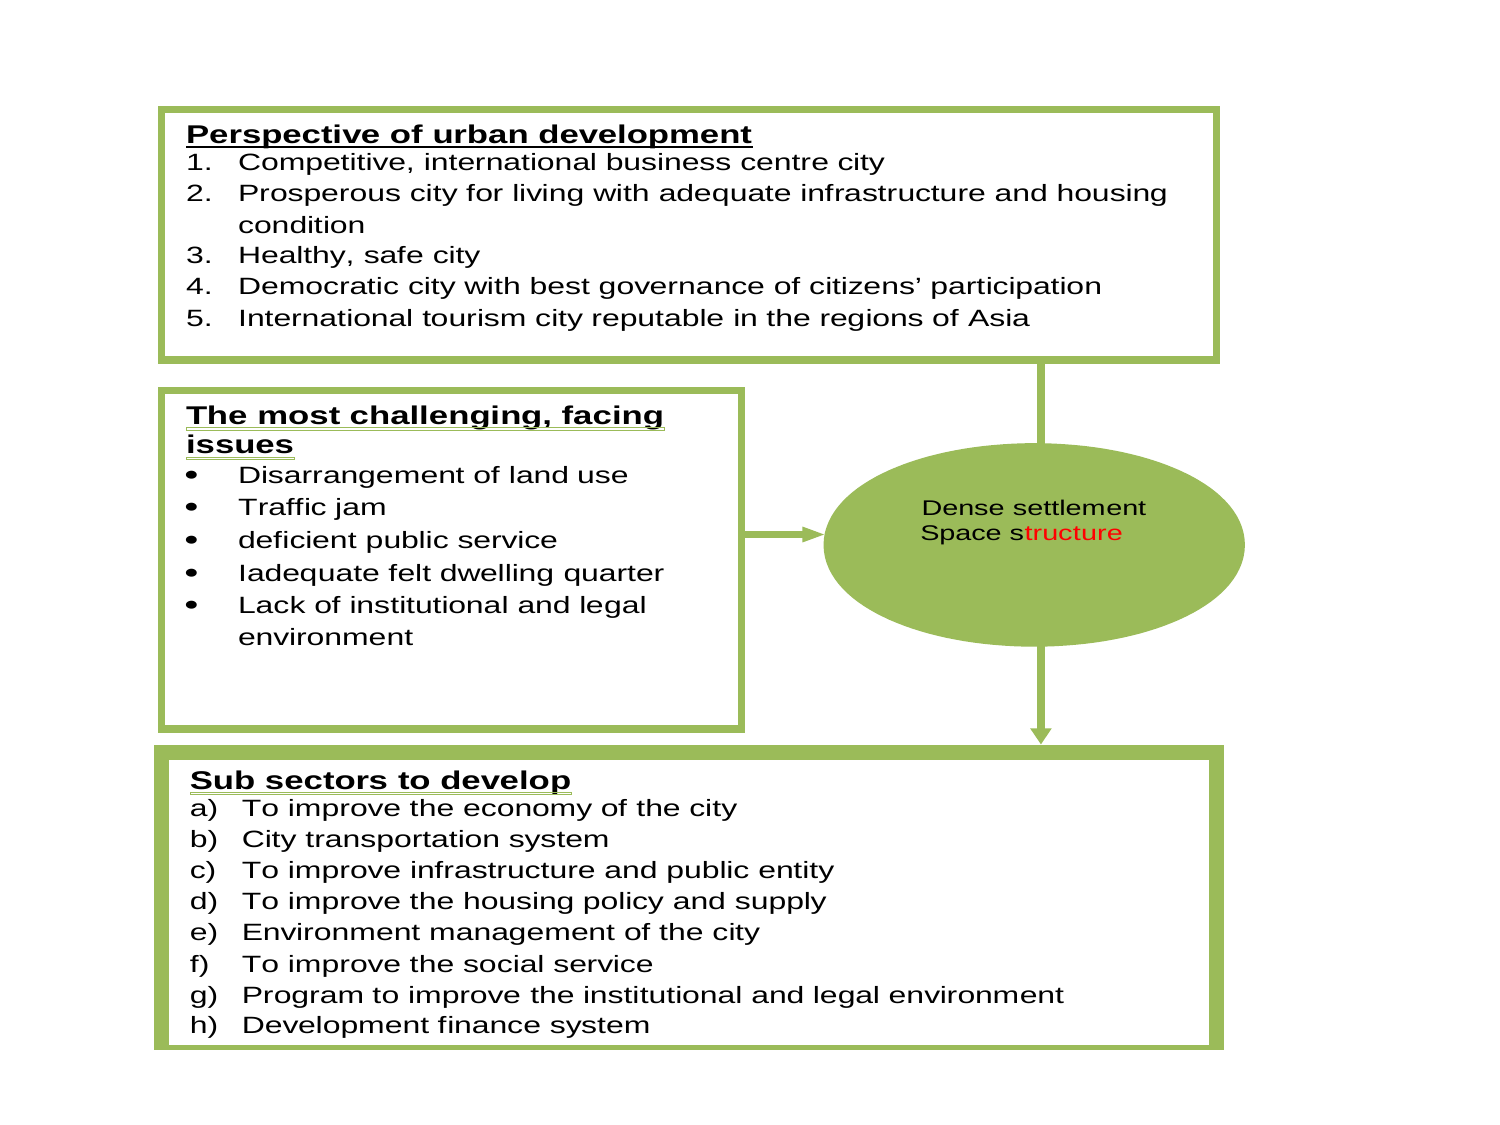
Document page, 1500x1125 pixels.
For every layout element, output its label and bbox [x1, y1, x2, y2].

list [74, 37, 1476, 1051]
